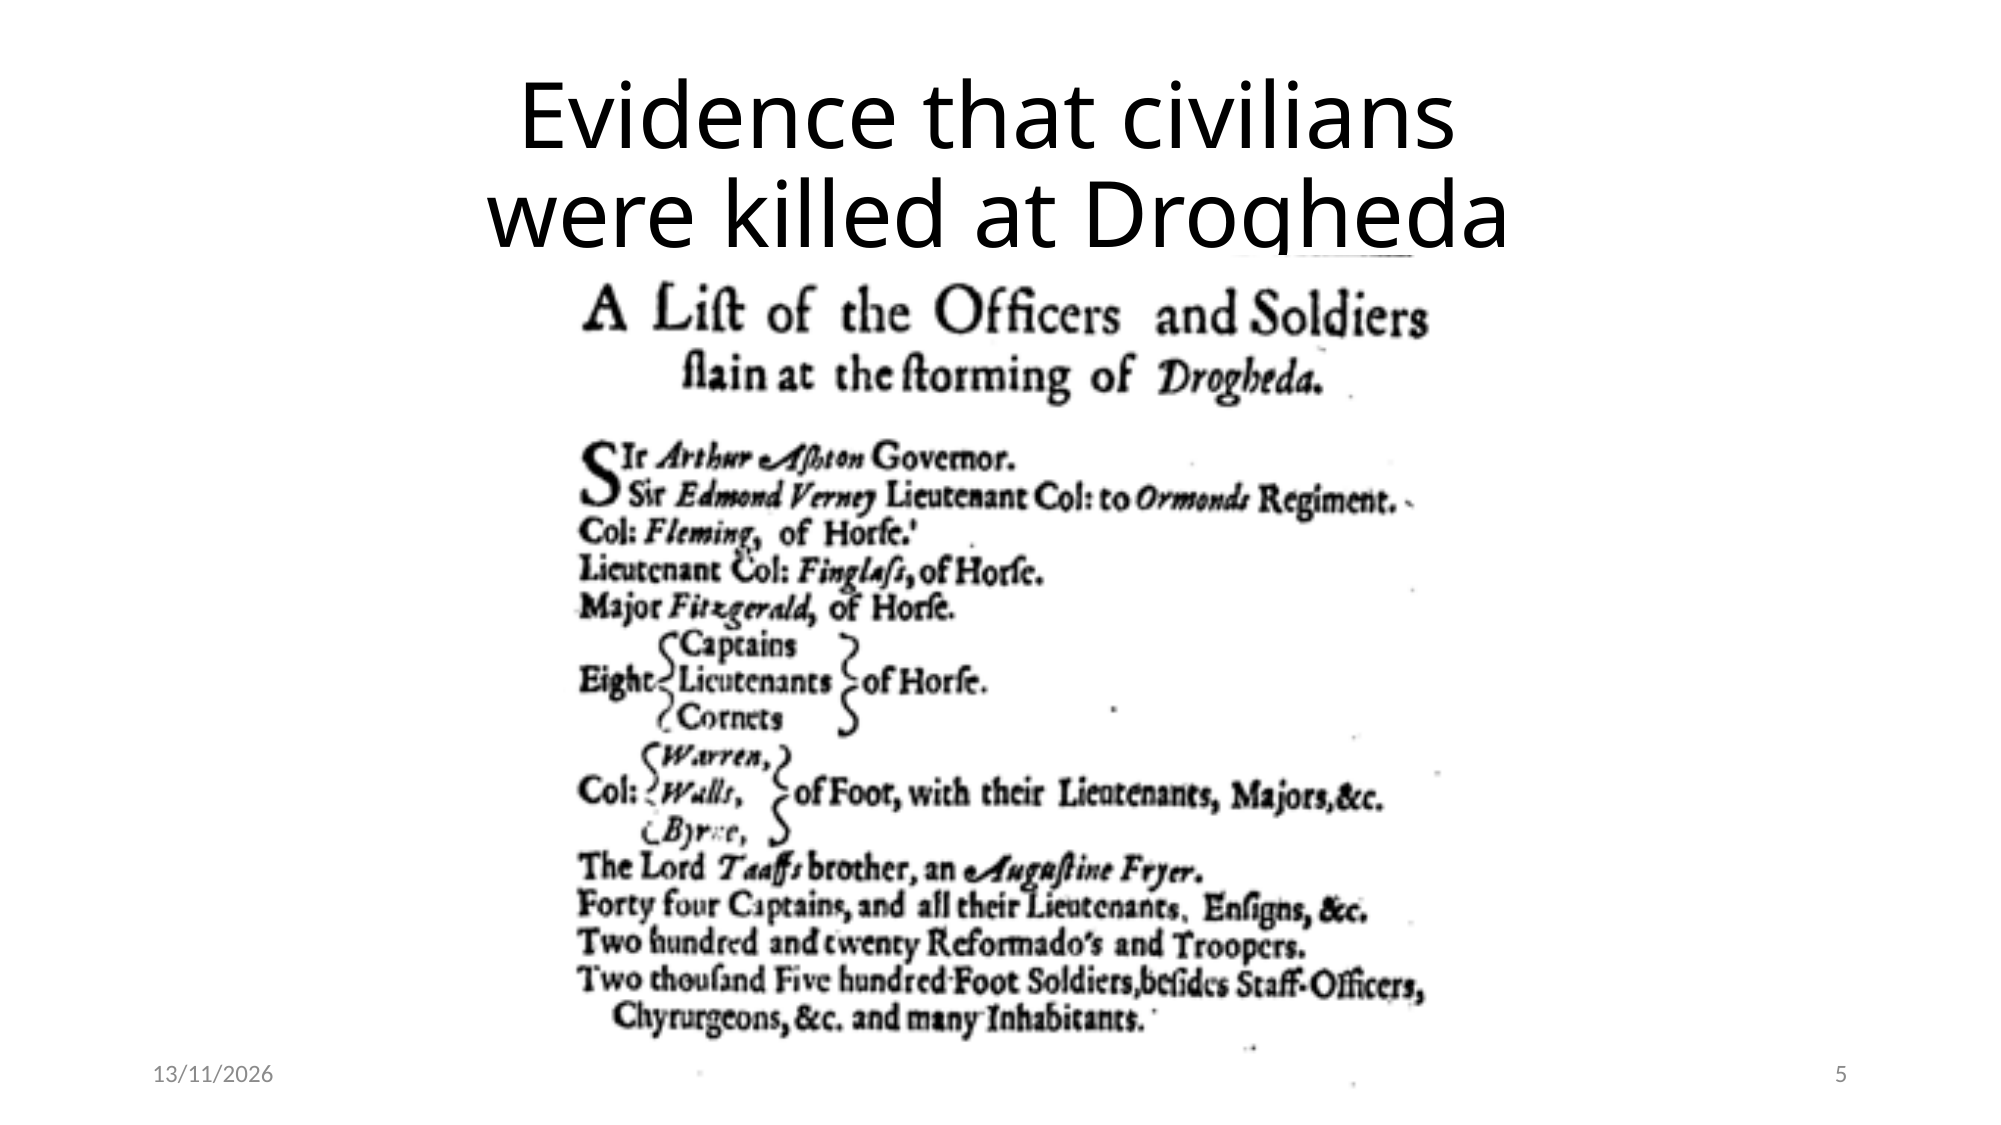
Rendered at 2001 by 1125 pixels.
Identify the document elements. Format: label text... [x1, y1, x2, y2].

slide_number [137, 1042, 588, 1103]
picture [562, 255, 1459, 1092]
title Evidence that civilians were killed at Drogheda [137, 59, 1863, 278]
slide_number 5 [1412, 1042, 1863, 1103]
